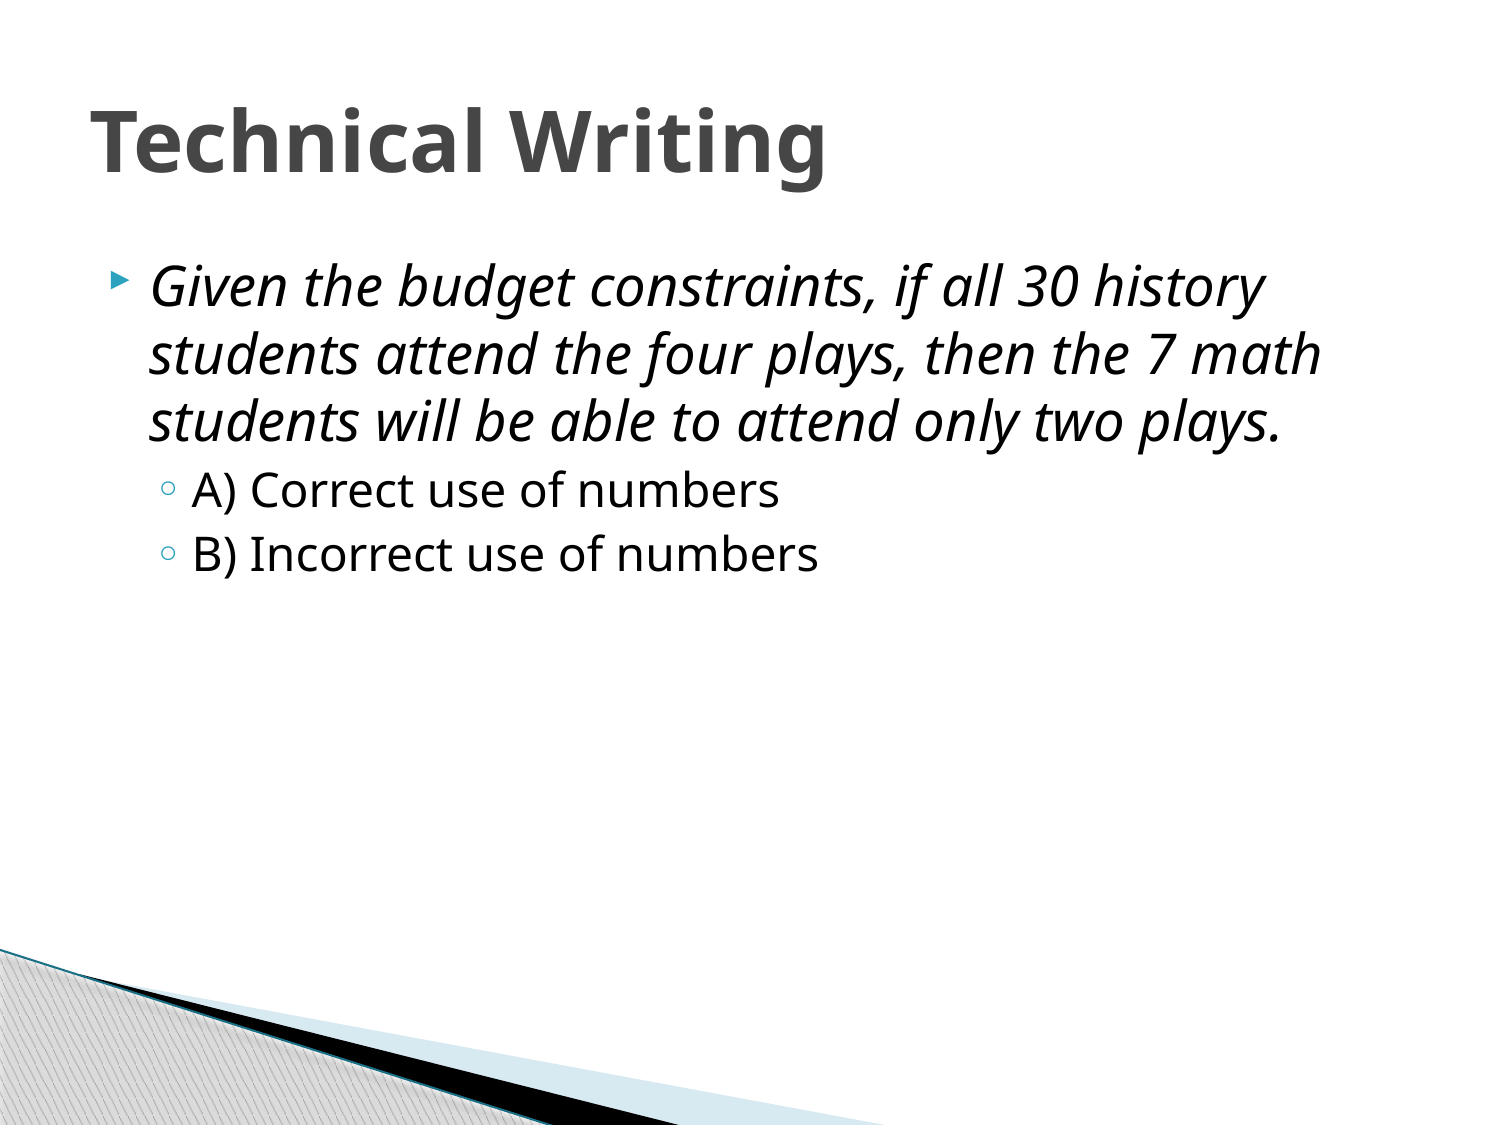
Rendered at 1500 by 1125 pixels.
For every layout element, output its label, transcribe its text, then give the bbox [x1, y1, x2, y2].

list Given the budget constraints, if all 30 history students attend the four plays, then the 7 math students will be able to attend only two plays. A) Correct use of numbers B) Incorrect use of numbers [75, 243, 1425, 986]
title Technical Writing [75, 45, 1425, 233]
